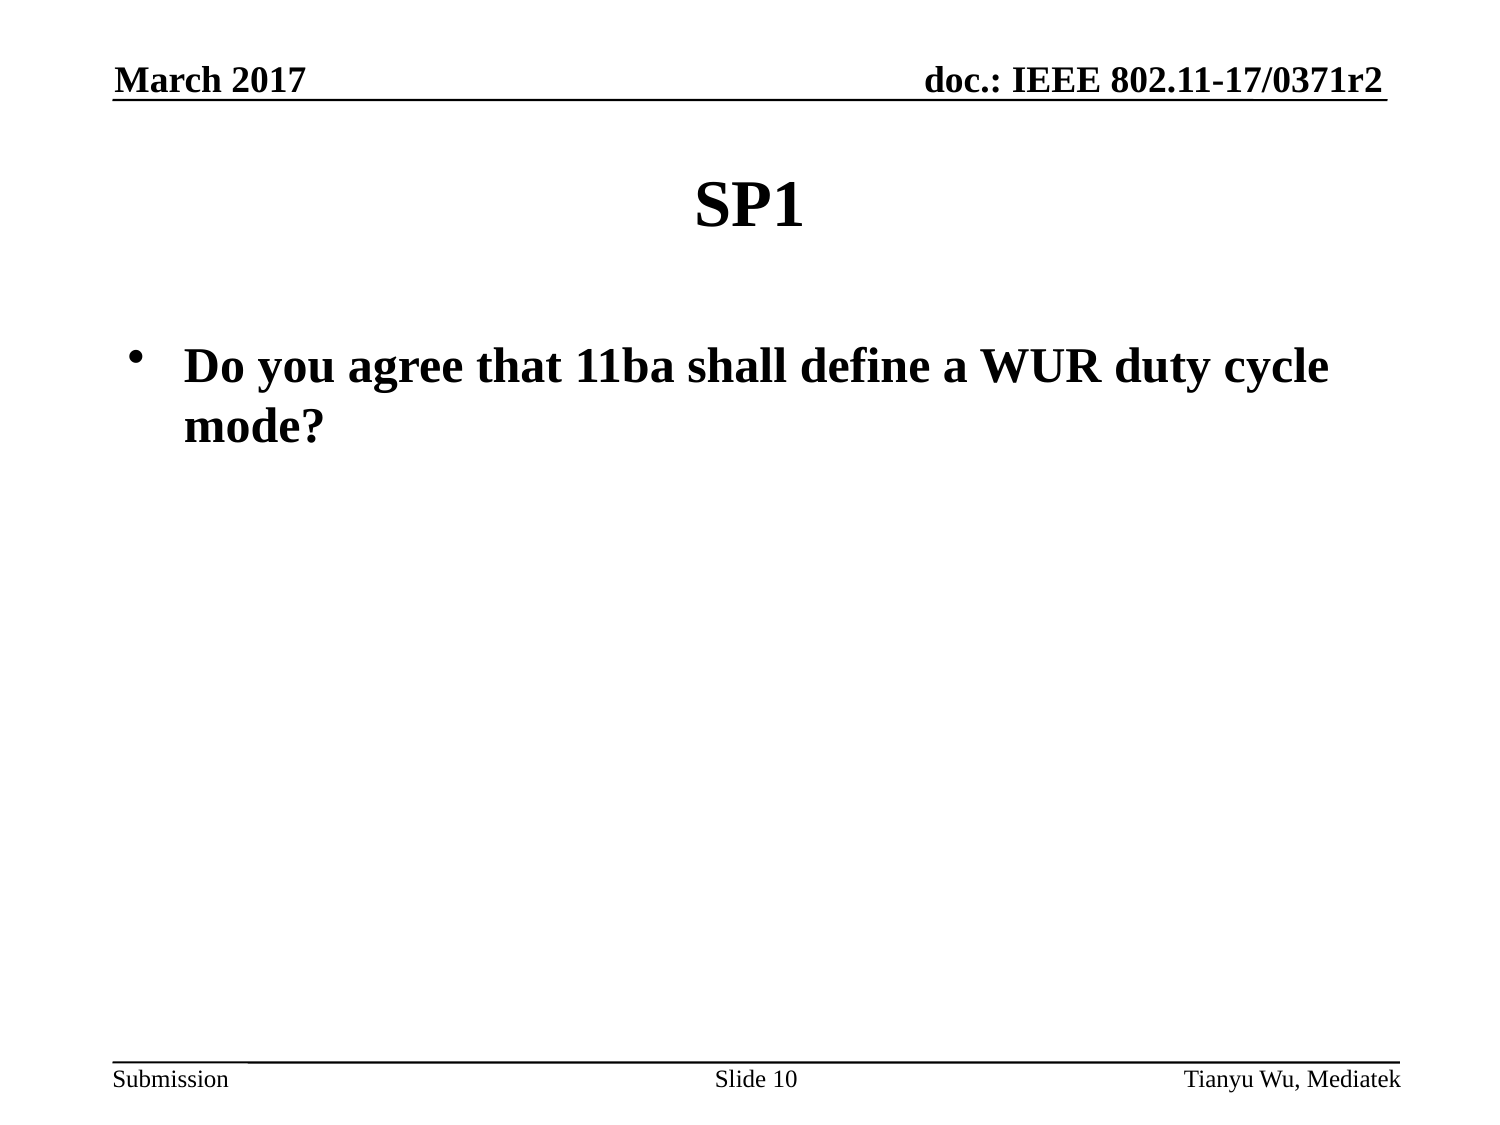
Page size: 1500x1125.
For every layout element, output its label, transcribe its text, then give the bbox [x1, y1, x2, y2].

slide_number Slide 10 [712, 1061, 800, 1093]
title SP1 [112, 112, 1388, 288]
footer Tianyu Wu, Mediatek [1180, 1061, 1402, 1093]
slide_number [114, 54, 309, 101]
list Do you agree that 11ba shall define a WUR duty cycle mode? [112, 324, 1388, 1001]
